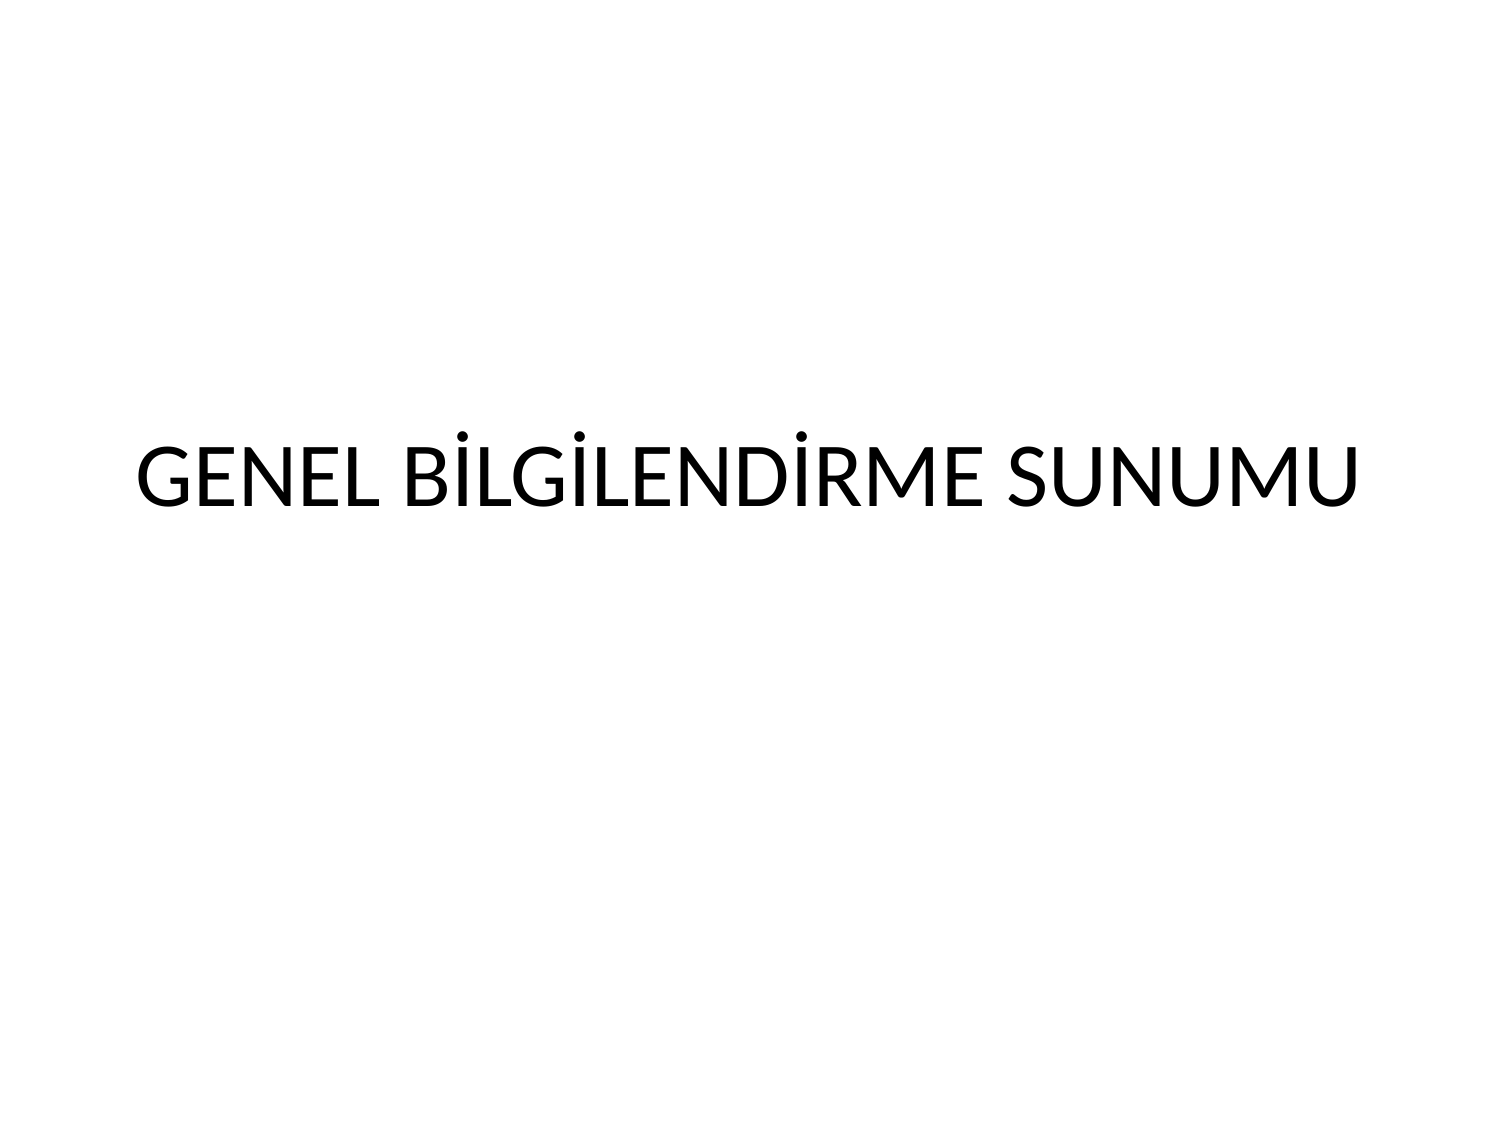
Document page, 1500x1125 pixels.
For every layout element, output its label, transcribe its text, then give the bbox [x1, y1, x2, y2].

title GENEL BİLGİLENDİRME SUNUMU [112, 349, 1388, 591]
